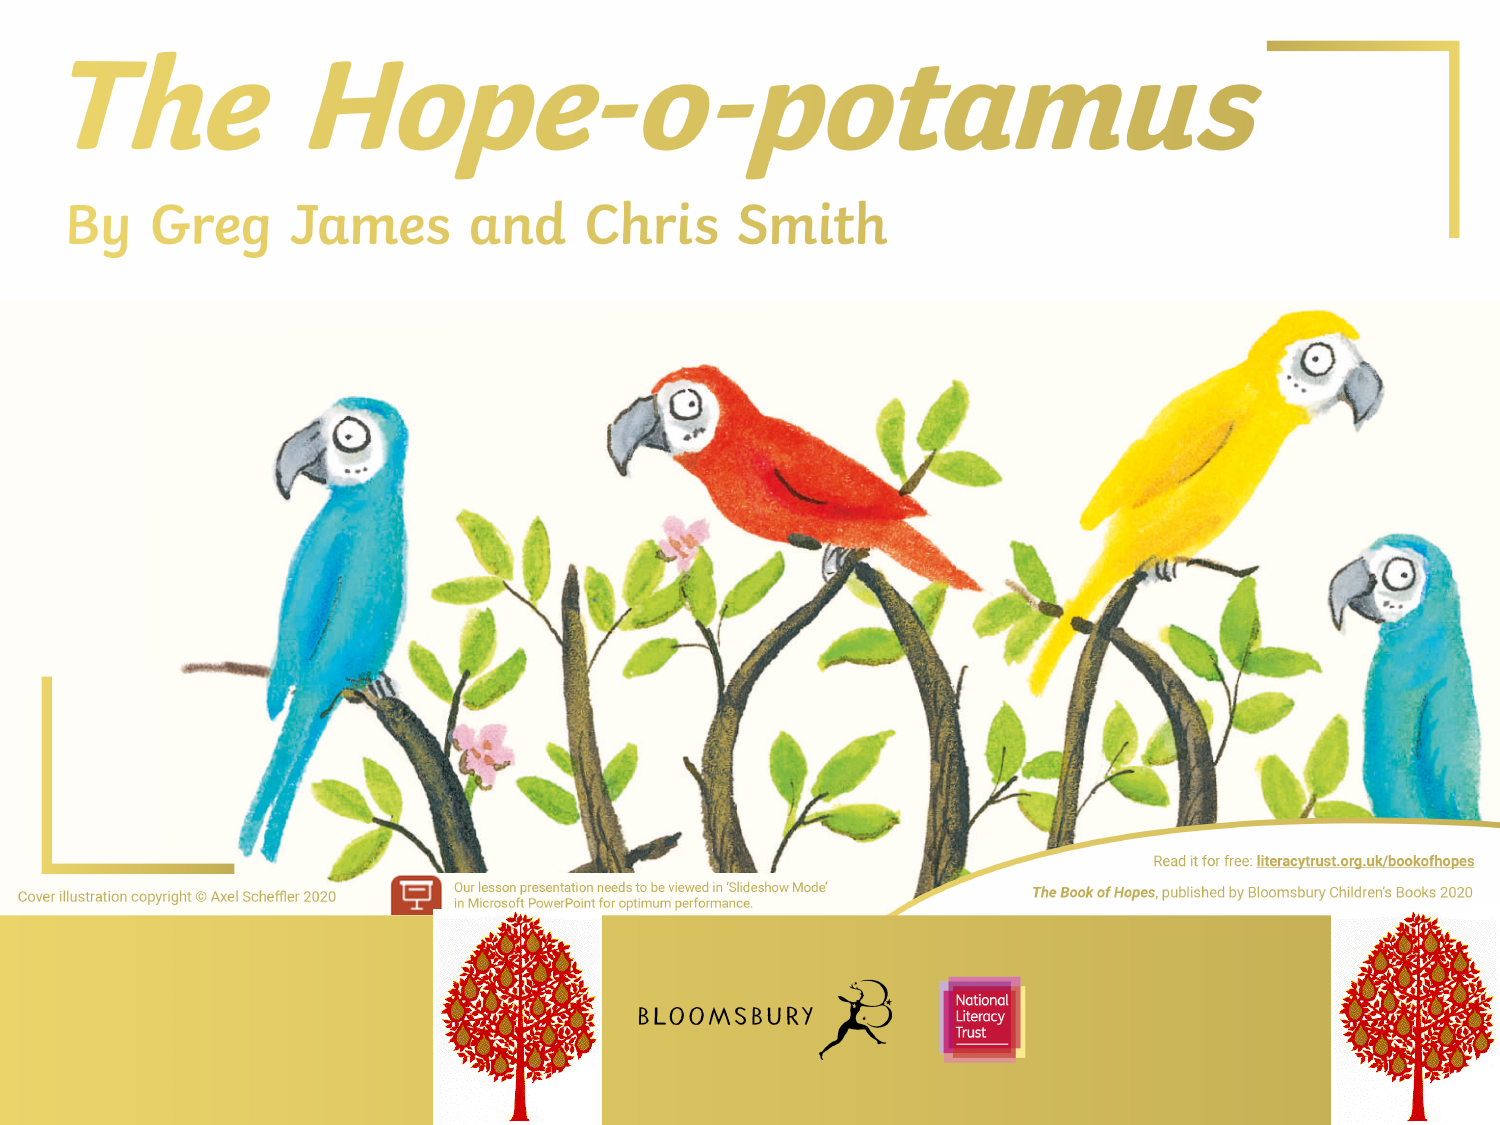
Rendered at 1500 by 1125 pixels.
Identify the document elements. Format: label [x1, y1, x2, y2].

picture [0, 0, 1500, 1125]
text_box [1253, 843, 1479, 878]
